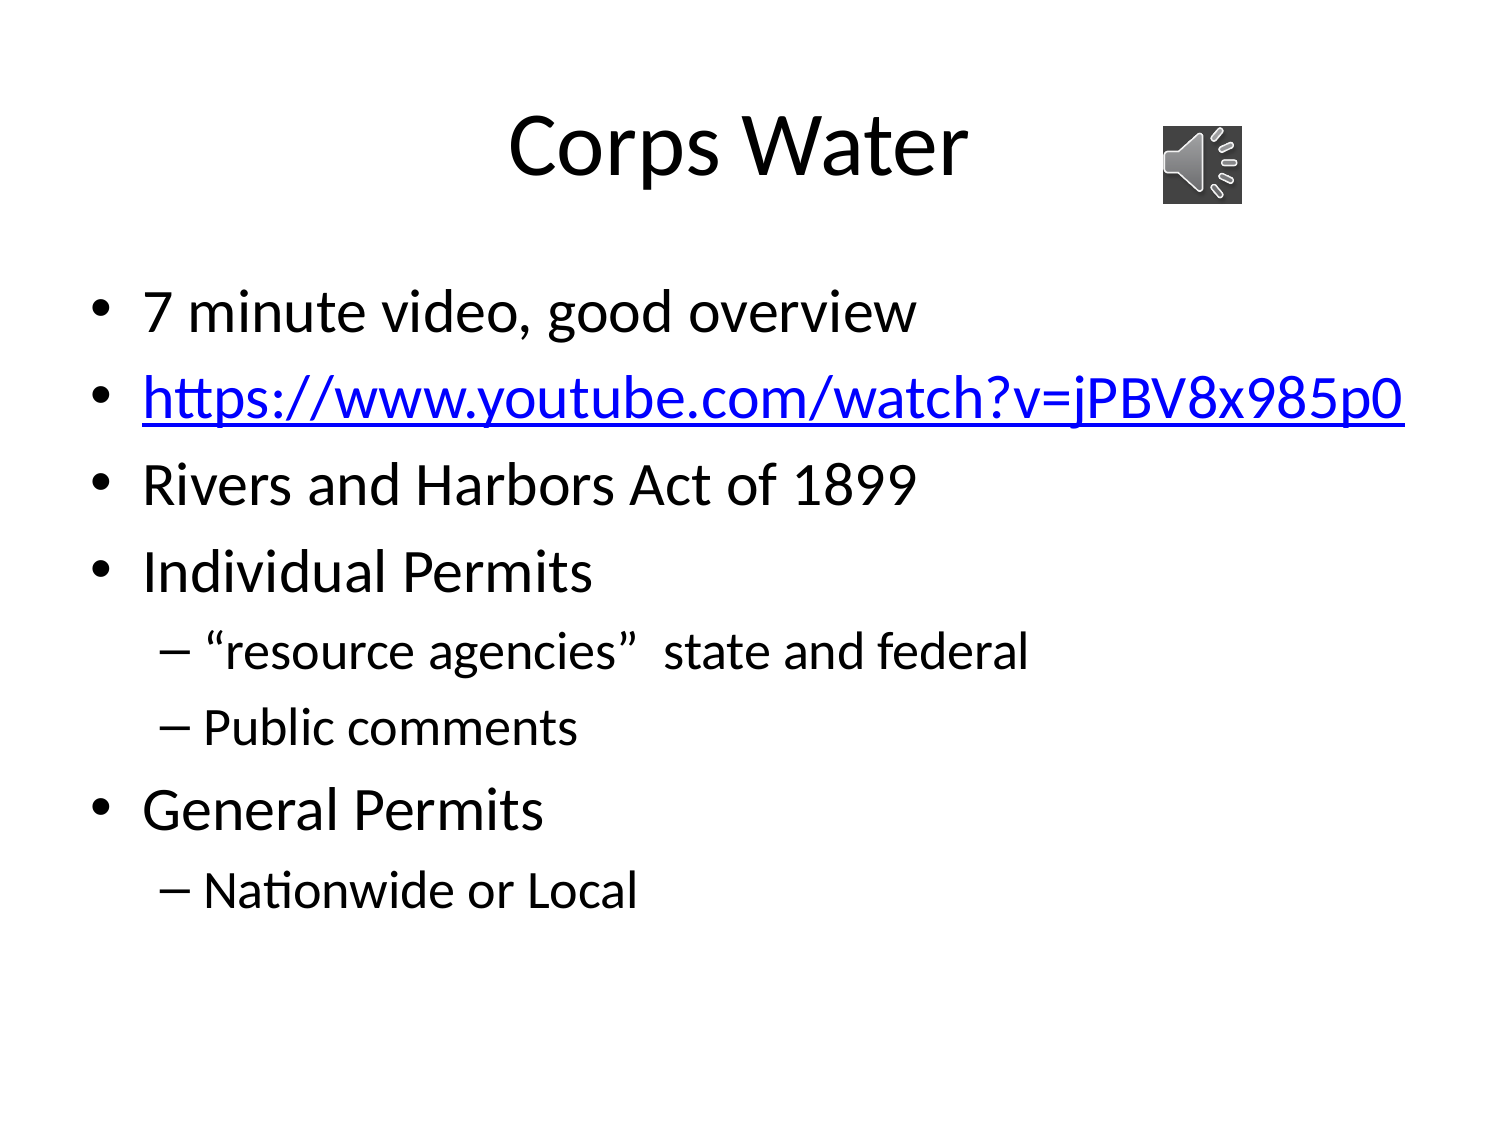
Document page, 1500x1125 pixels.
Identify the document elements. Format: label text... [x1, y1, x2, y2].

title Corps Water [75, 45, 1425, 233]
list 7 minute video, good overview https://www.youtube.com/watch?v=jPBV8x985p0 Rivers and Harbors Act of 1899 Individual Permits “resource agencies” state and federal Public comments General Permits Nationwide or Local [75, 262, 1425, 1005]
picture [1162, 124, 1243, 206]
